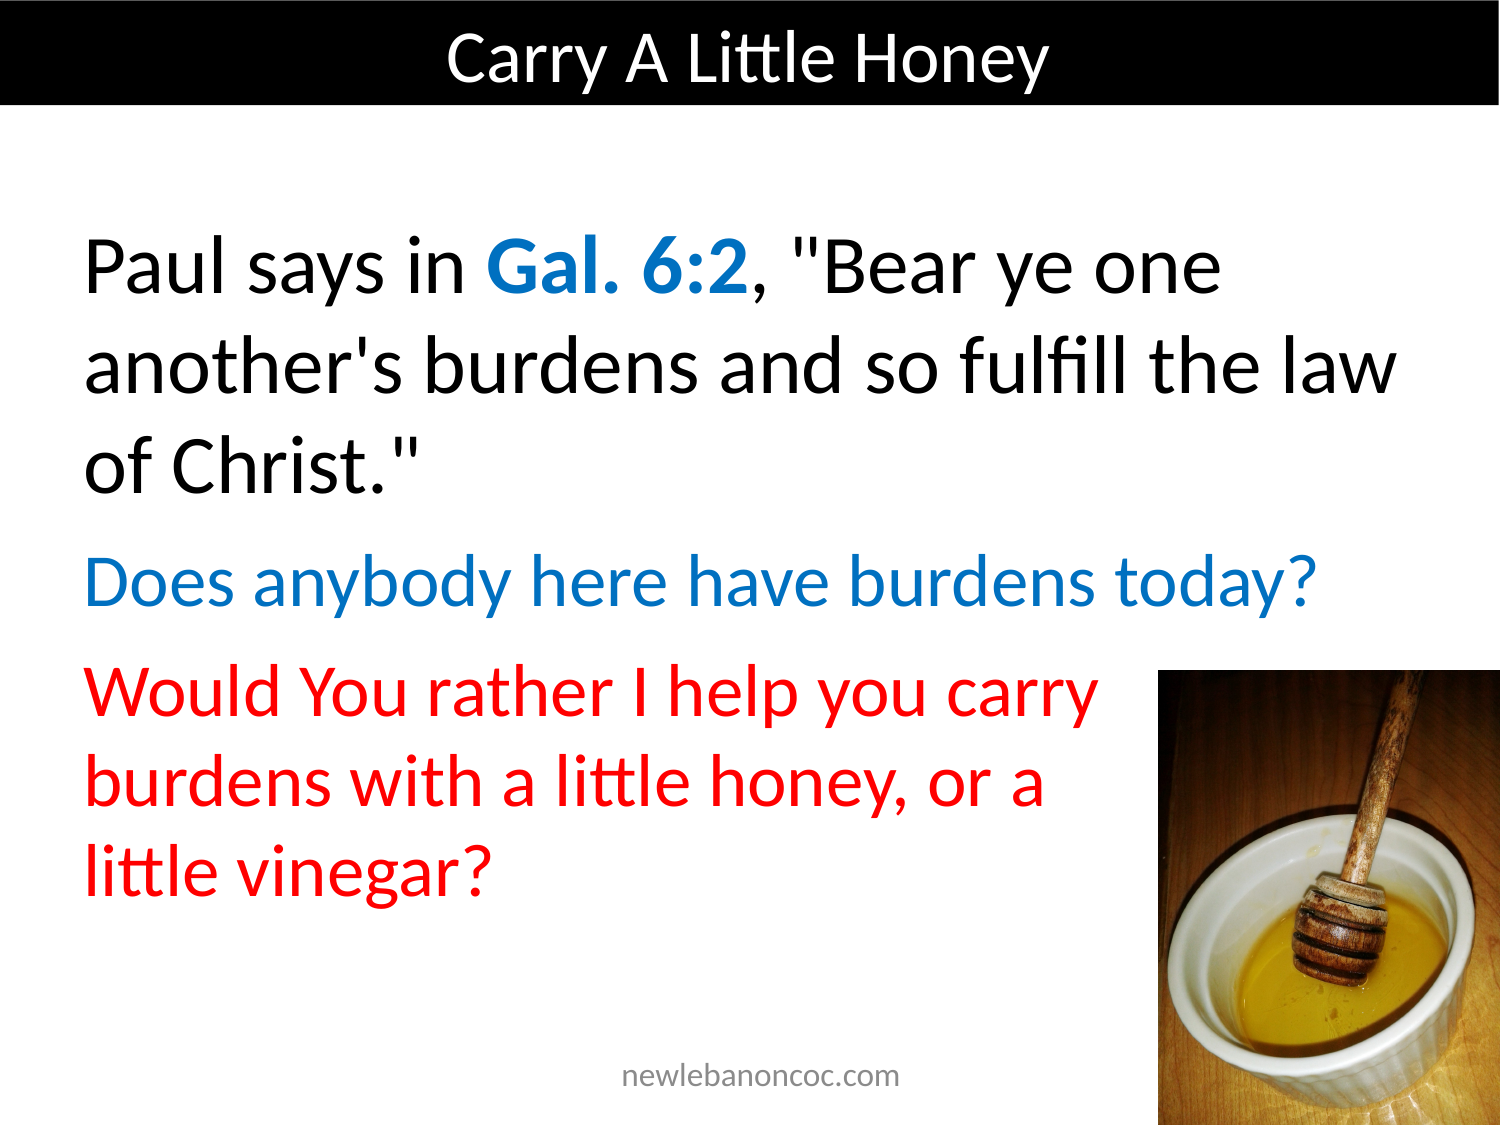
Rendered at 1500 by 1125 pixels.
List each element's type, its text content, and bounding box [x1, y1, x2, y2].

text_box Carry A Little Honey [0, 0, 1499, 106]
text_box Paul says in Gal. 6:2, "Bear ye one another's burdens and so fulfill the law of Christ." Does anybody here have burdens today? Would You rather I help you carry your burdens with a little honey, or a little vinegar? [68, 202, 1438, 920]
footer newlebanoncoc.com [0, 1042, 1158, 1103]
picture [1158, 670, 1500, 1125]
